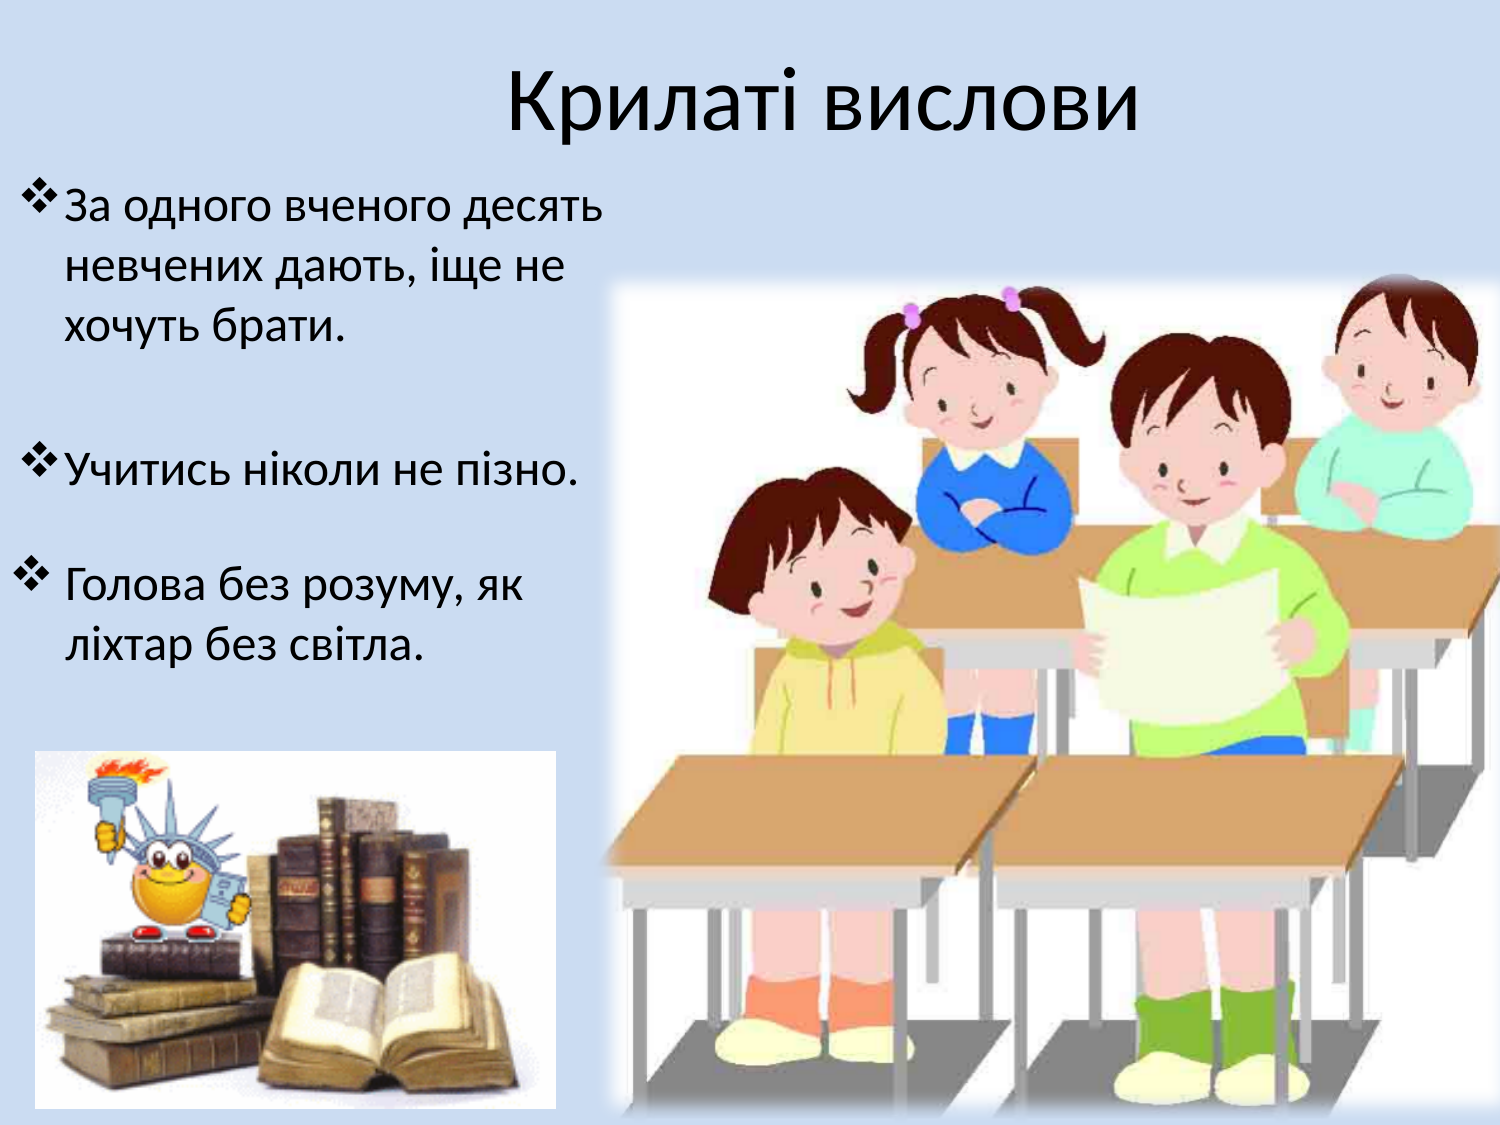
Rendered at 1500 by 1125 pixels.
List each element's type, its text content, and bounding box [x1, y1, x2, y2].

text_box Учитись ніколи не пізно. [2, 428, 588, 504]
picture [34, 750, 557, 1109]
title Крилаті вислови [150, 0, 1500, 188]
text_box За одного вченого десять невчених дають, іще не хочуть брати. [2, 164, 647, 360]
picture [593, 265, 1500, 1125]
text_box Голова без розуму, як ліхтар без світла. [0, 542, 588, 738]
